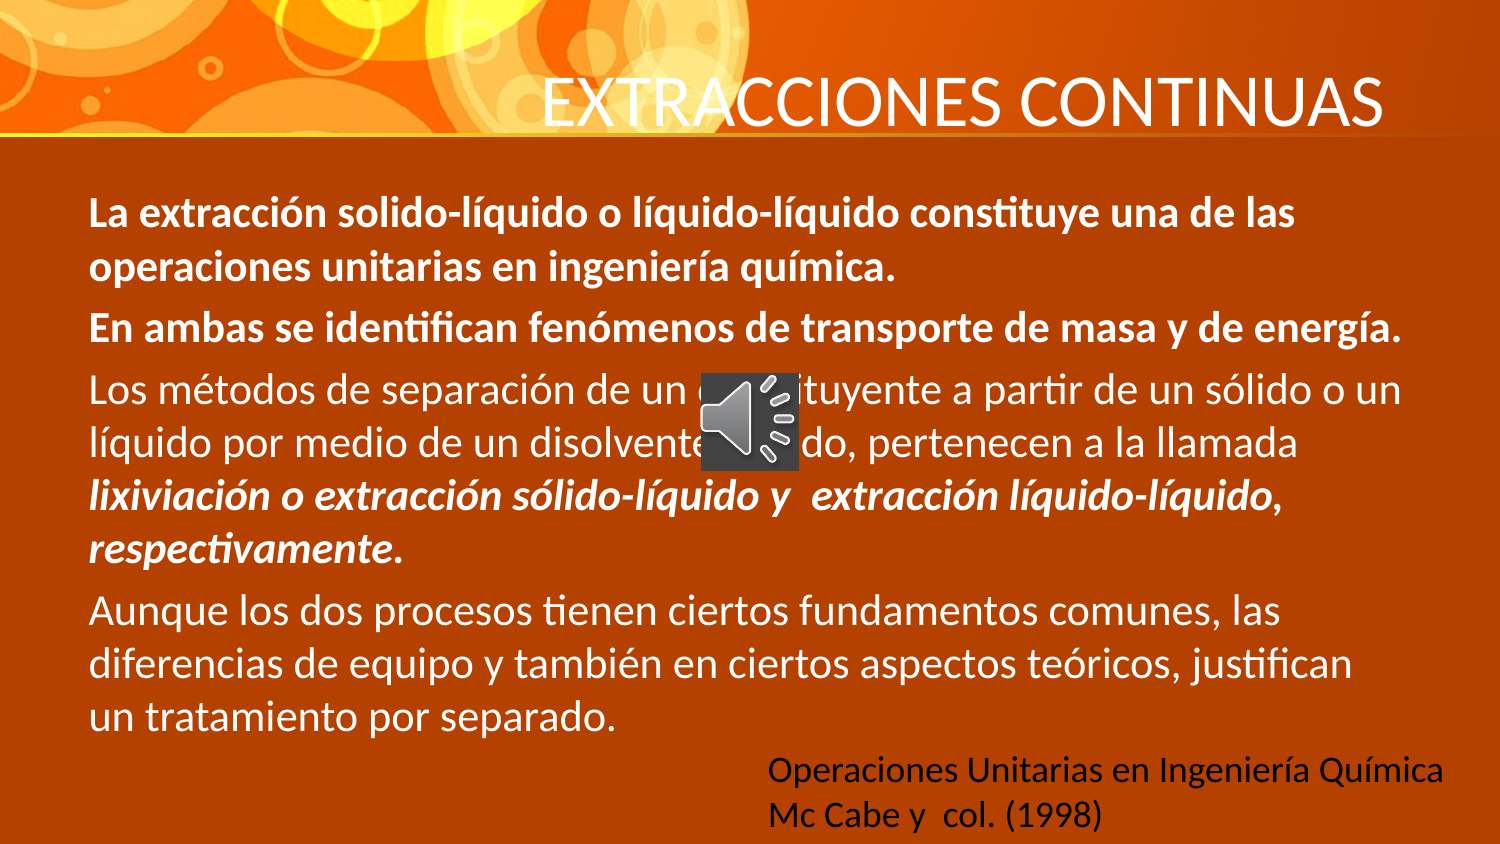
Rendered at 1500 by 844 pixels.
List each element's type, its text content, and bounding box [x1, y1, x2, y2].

title EXTRACCIONES CONTINUAS [98, 21, 1402, 172]
list La extracción solido-líquido o líquido-líquido constituye una de las operaciones unitarias en ingeniería química. En ambas se identifican fenómenos de transporte de masa y de energía. Los métodos de separación de un constituyente a partir de un sólido o un líquido por medio de un disolvente líquido, pertenecen a la llamada lixiviación o extracción sólido-líquido y extracción líquido-líquido, respectivamente. Aunque los dos procesos tienen ciertos fundamentos comunes, las diferencias de equipo y también en ciertos aspectos teóricos, justifican un tratamiento por separado. [73, 176, 1427, 778]
picture [0, 0, 1500, 844]
text_box Operaciones Unitarias en Ingeniería Química Mc Cabe y col. (1998) [753, 737, 1460, 843]
